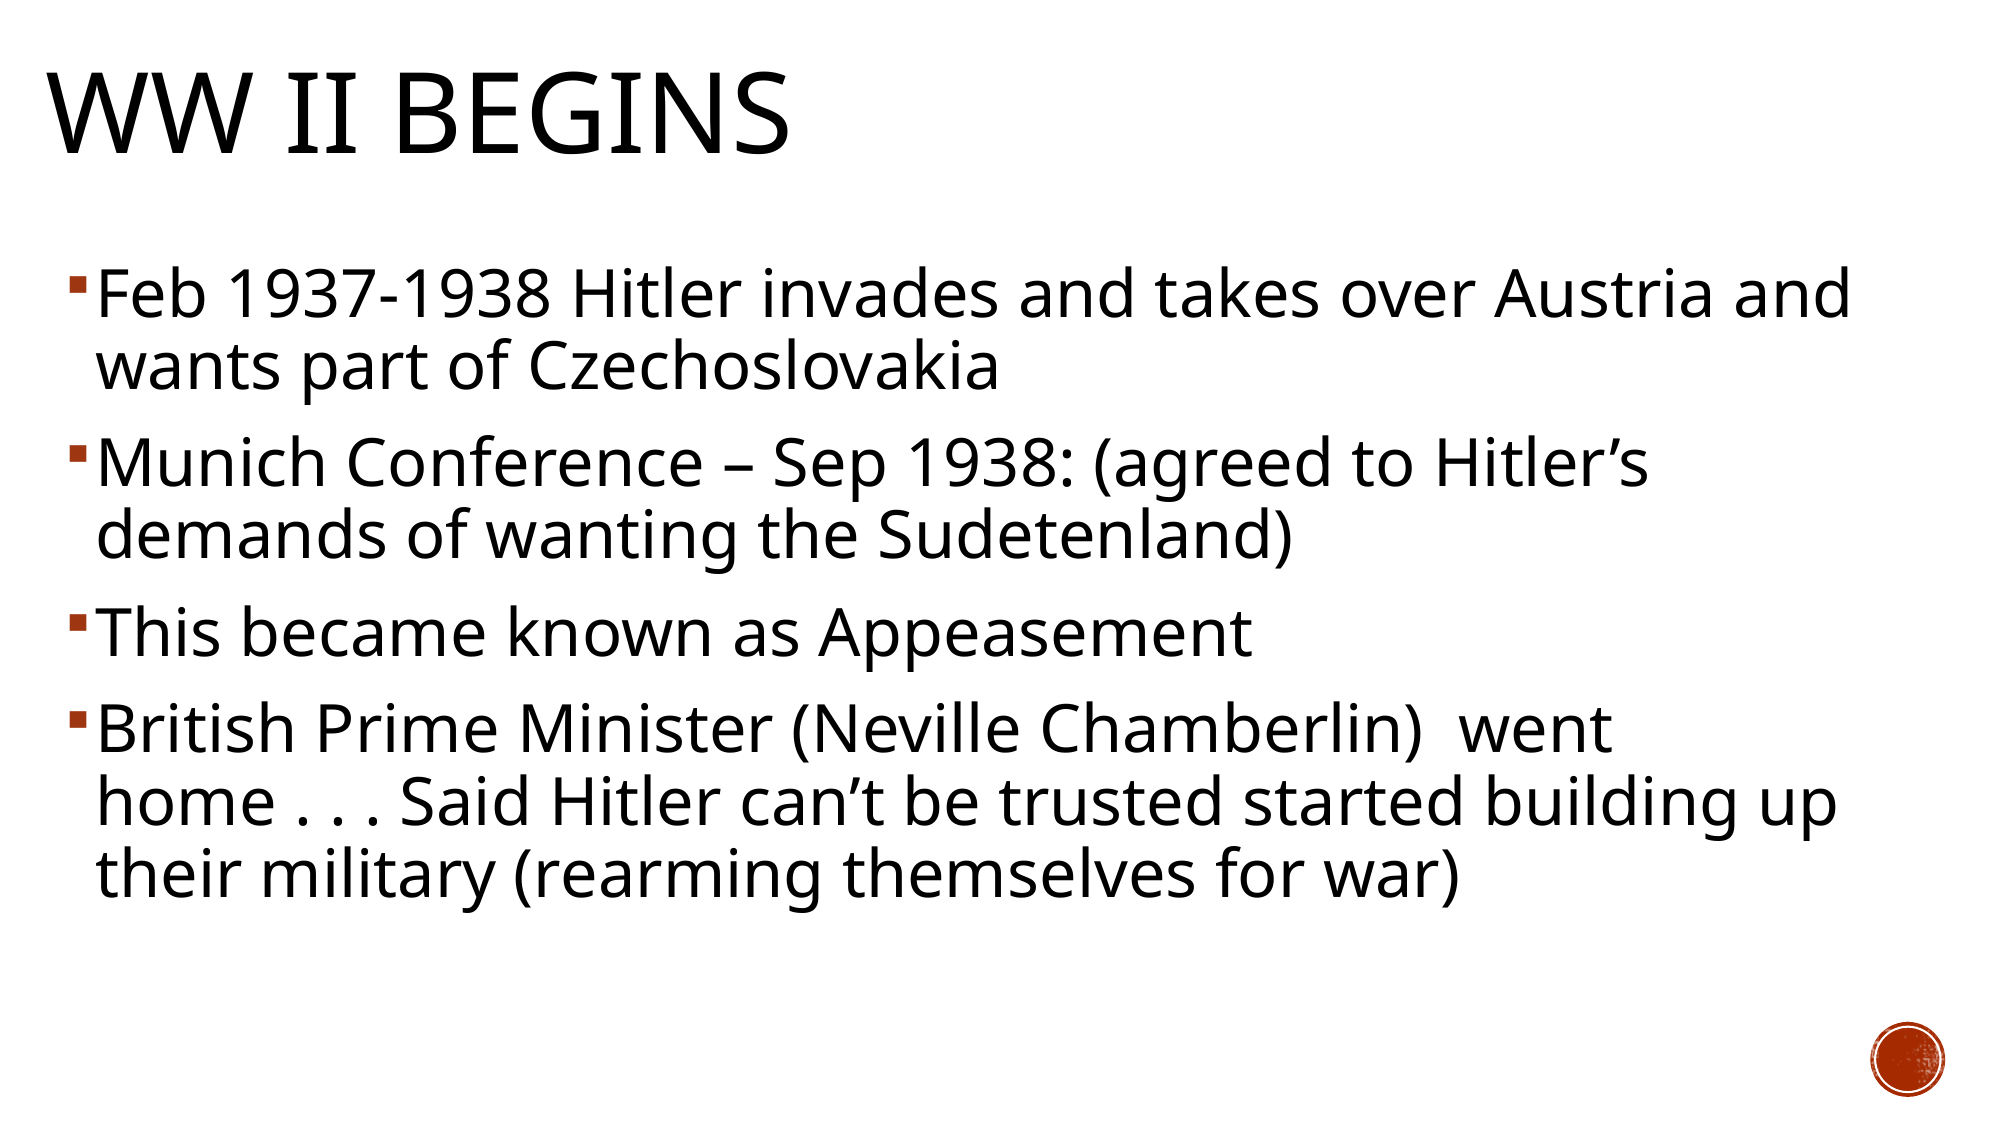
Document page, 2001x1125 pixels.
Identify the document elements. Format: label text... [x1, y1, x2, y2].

title WW II Begins [30, 26, 1681, 209]
list Feb 1937-1938 Hitler invades and takes over Austria and wants part of Czechoslovakia Munich Conference – Sep 1938: (agreed to Hitler’s demands of wanting the Sudetenland) This became known as Appeasement British Prime Minister (Neville Chamberlin) went home . . . Said Hitler can’t be trusted started building up their military (rearming themselves for war) [50, 252, 1896, 1086]
